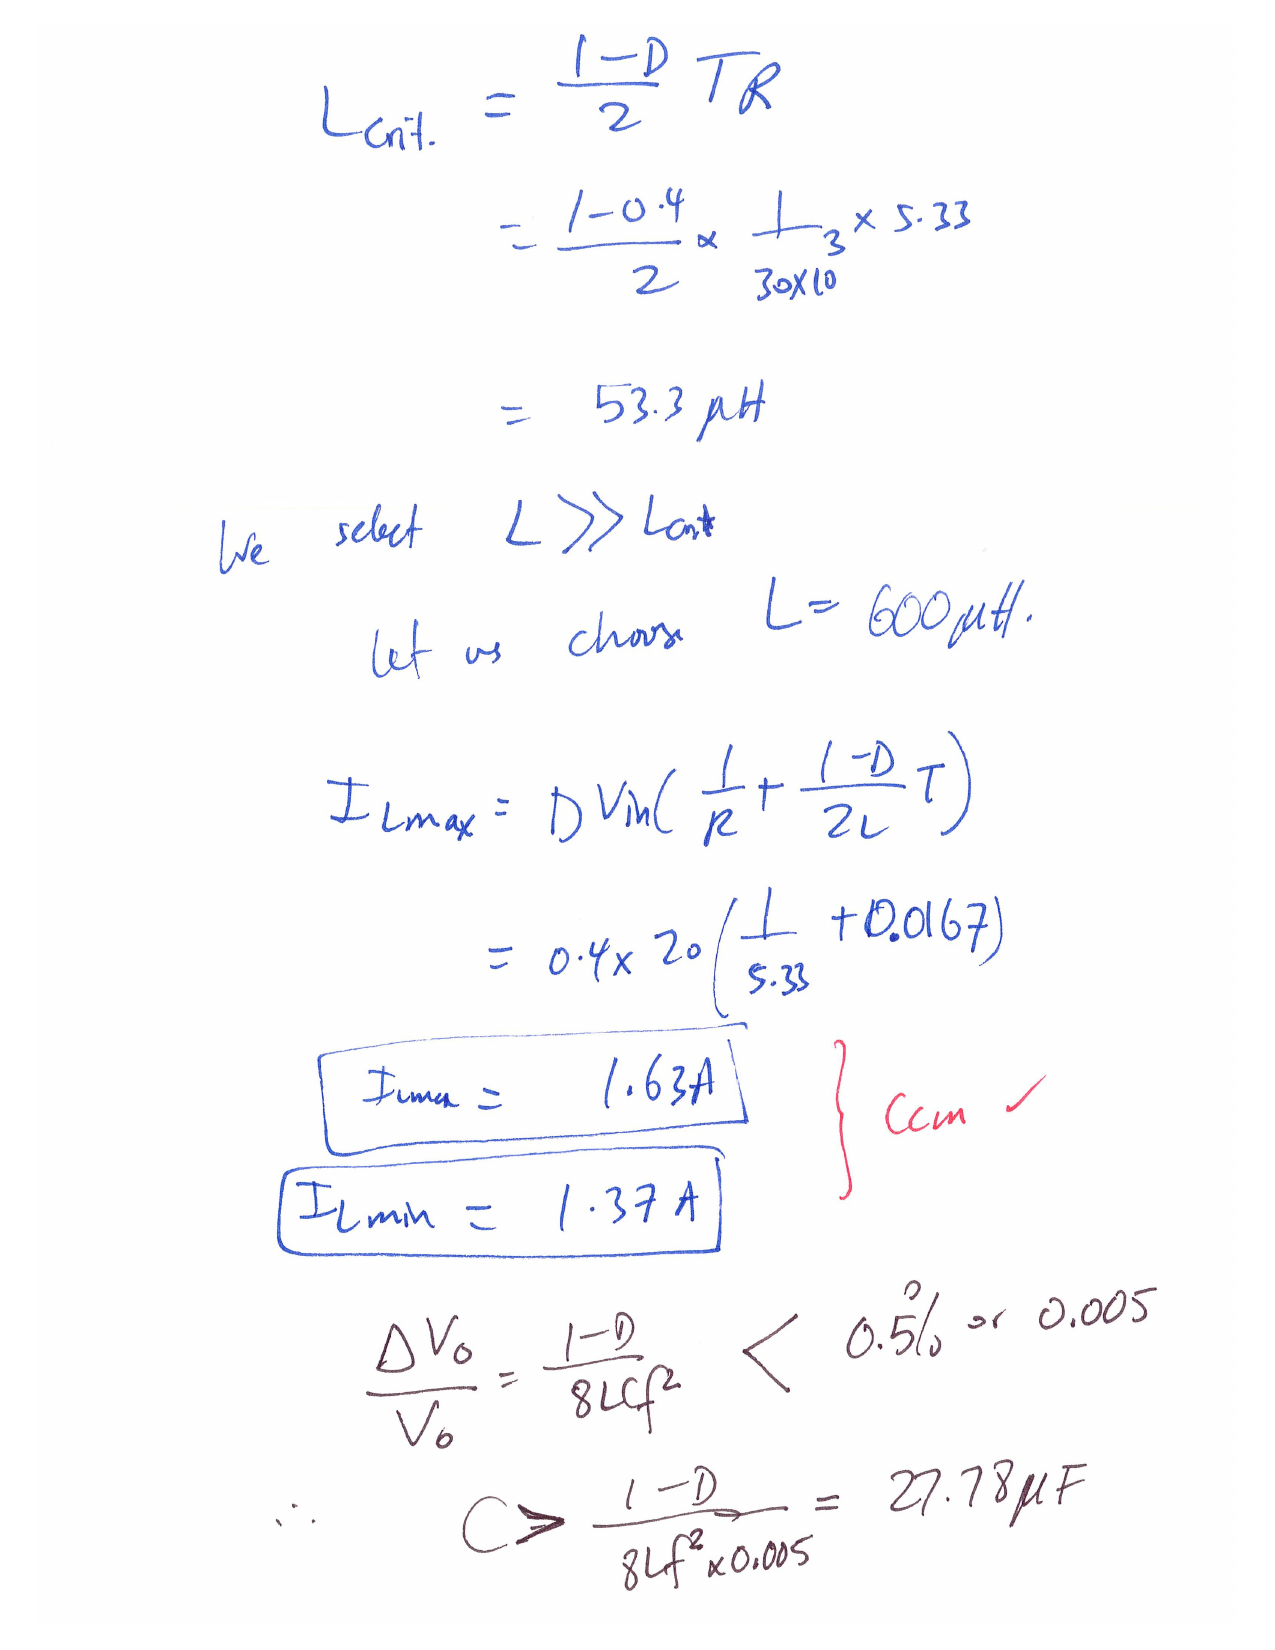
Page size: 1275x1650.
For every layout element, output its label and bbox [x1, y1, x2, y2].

text_box [37, 24, 1238, 1625]
